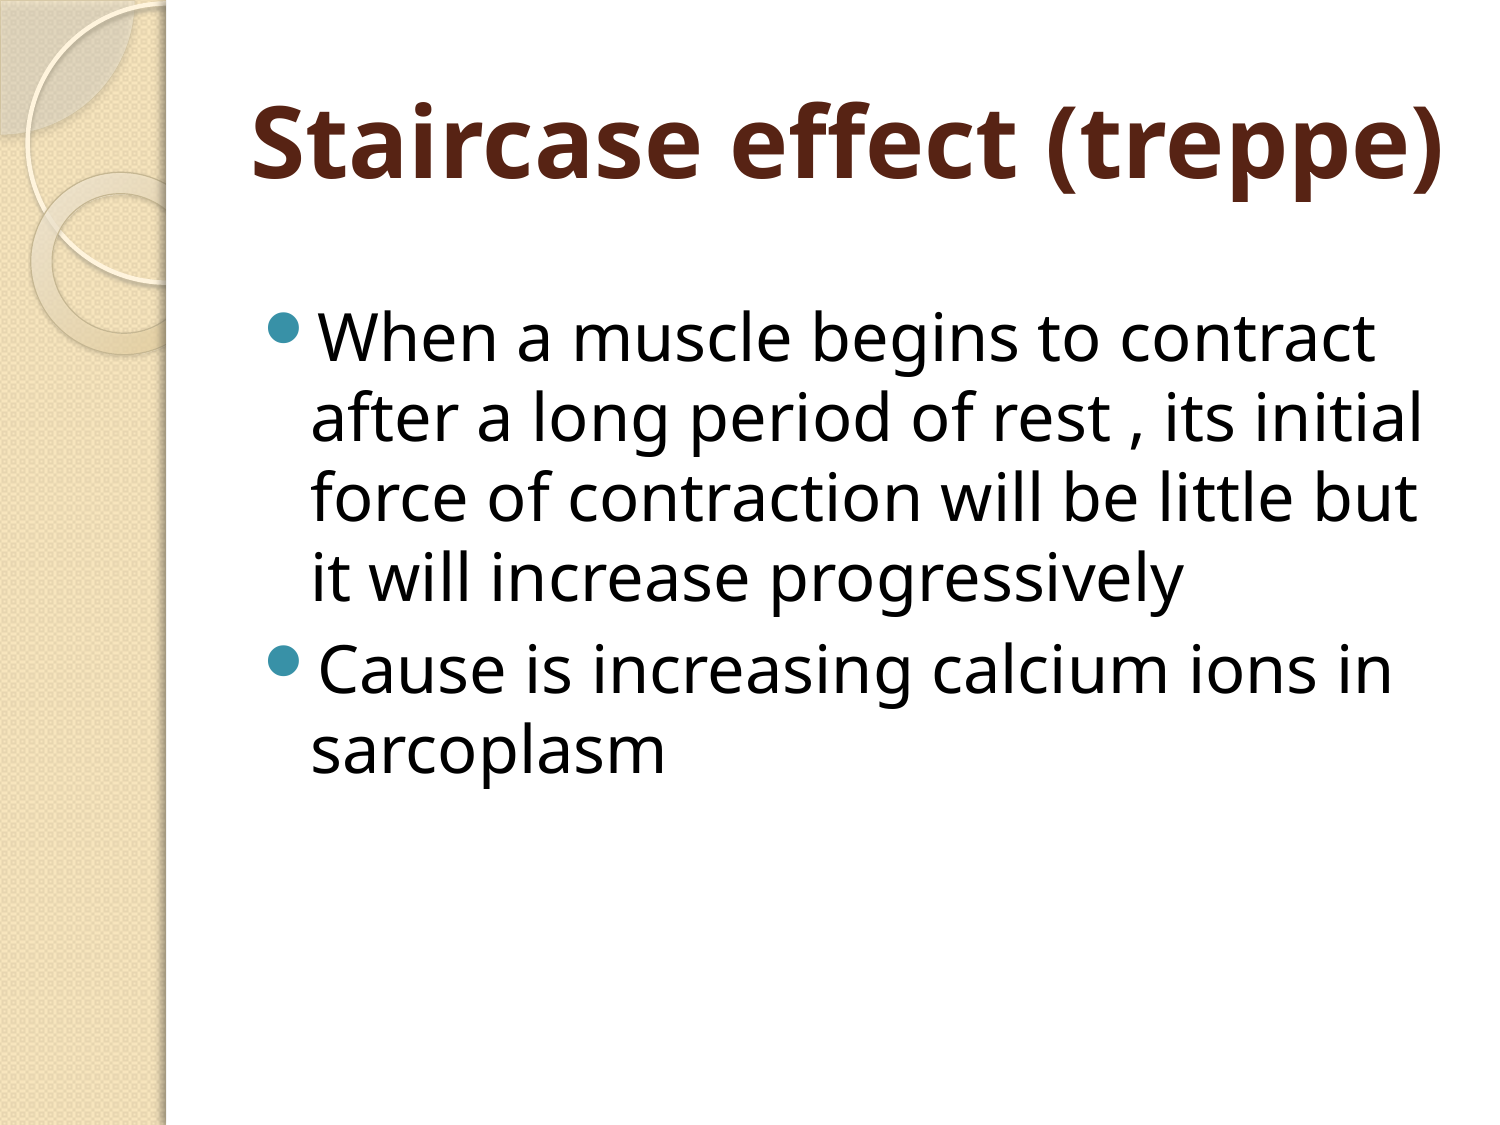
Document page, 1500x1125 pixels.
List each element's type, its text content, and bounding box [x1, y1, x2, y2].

title Staircase effect (treppe) [235, 45, 1466, 233]
list When a muscle begins to contract after a long period of rest , its initial force of contraction will be little but it will increase progressively Cause is increasing calcium ions in sarcoplasm [235, 287, 1466, 1025]
